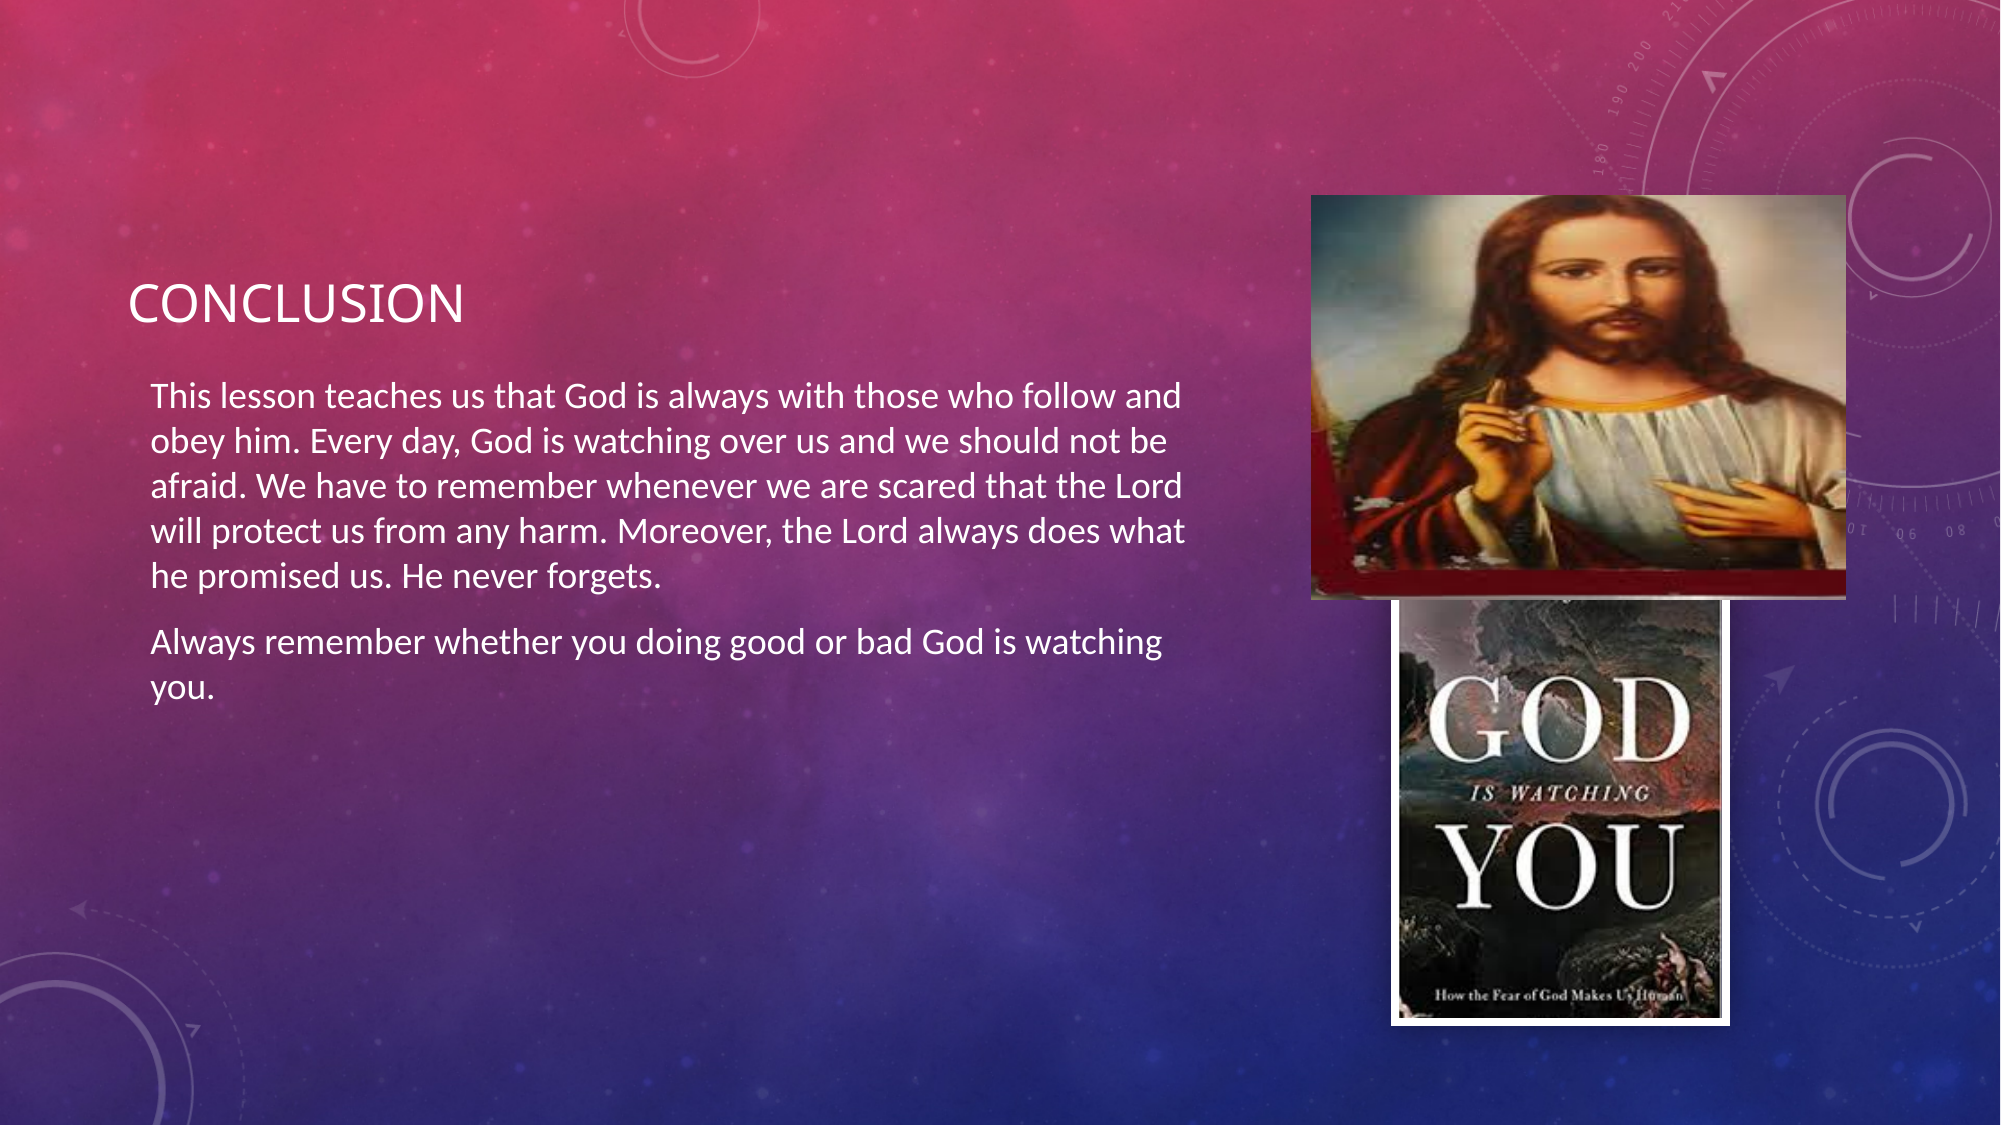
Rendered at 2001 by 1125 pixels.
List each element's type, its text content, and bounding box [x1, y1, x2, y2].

picture [0, 0, 2001, 1125]
list This lesson teaches us that God is always with those who follow and obey him. Every day, God is watching over us and we should not be afraid. We have to remember whenever we are scared that the Lord will protect us from any harm. Moreover, the Lord always does what he promised us. He never forgets. Always remember whether you doing good or bad God is watching you. [135, 363, 1207, 988]
title Conclusion [112, 262, 1124, 341]
